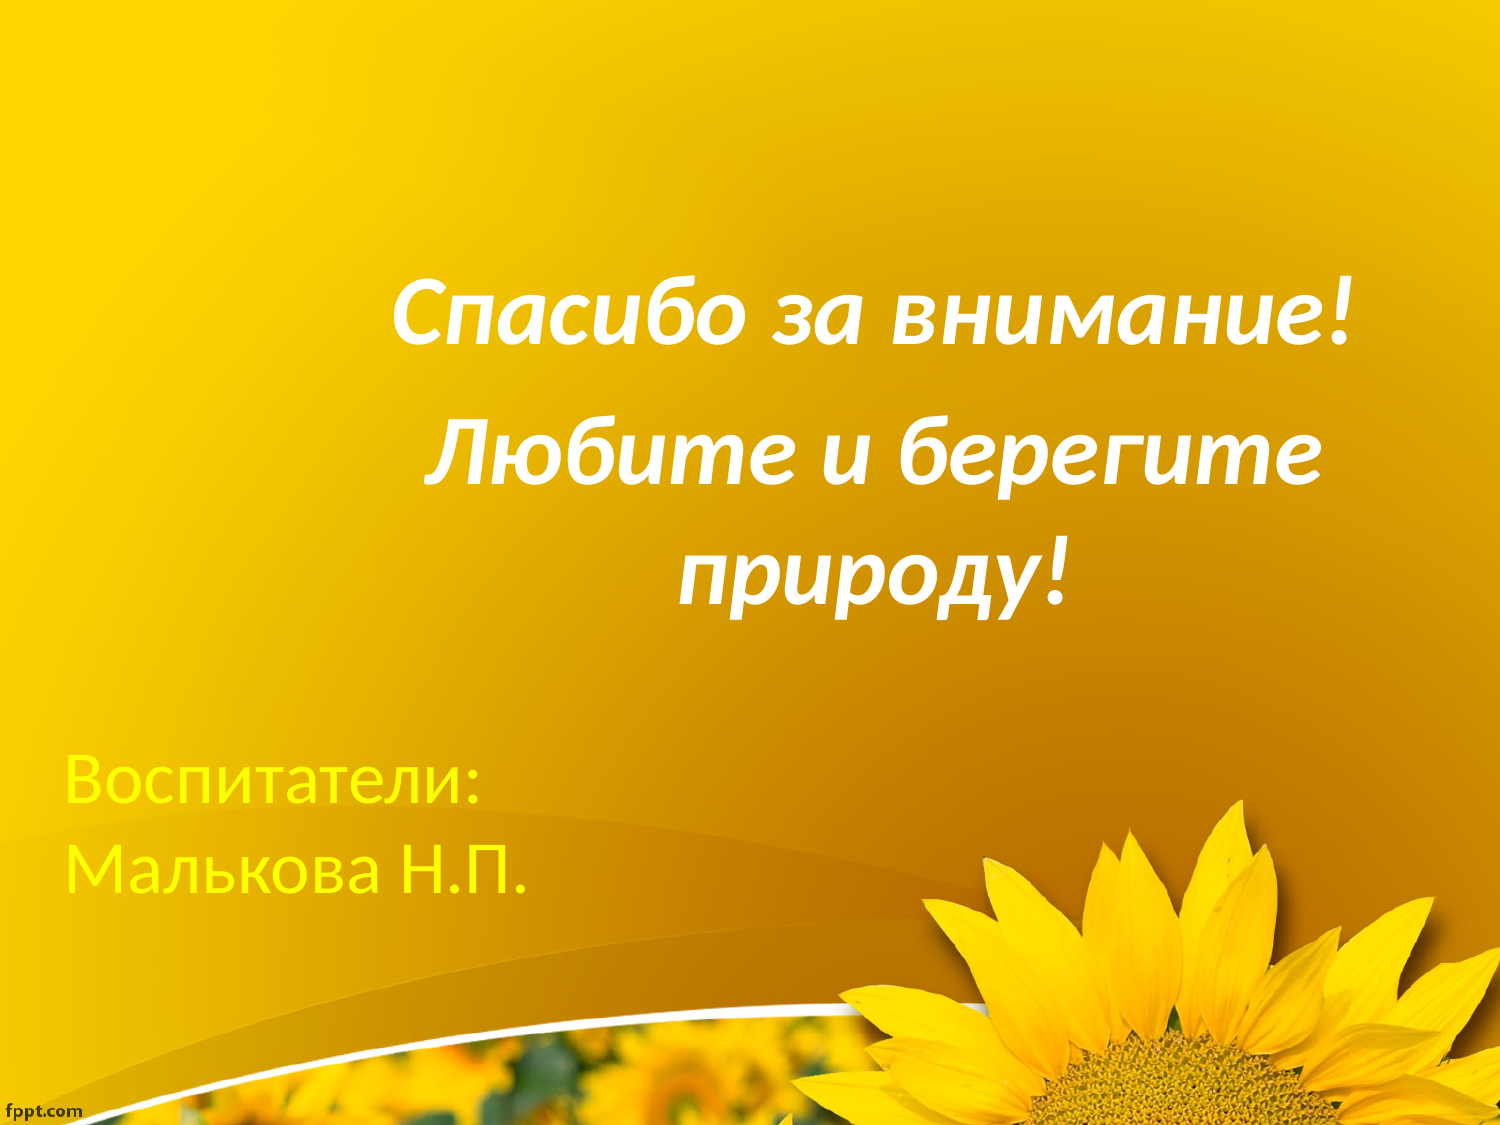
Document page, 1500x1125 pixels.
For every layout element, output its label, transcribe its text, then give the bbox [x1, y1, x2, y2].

picture [0, 0, 1500, 1125]
title Воспитатели: Малькова Н.П. [48, 687, 1001, 1039]
list Спасибо за внимание! Любите и берегите природу! [323, 236, 1426, 738]
